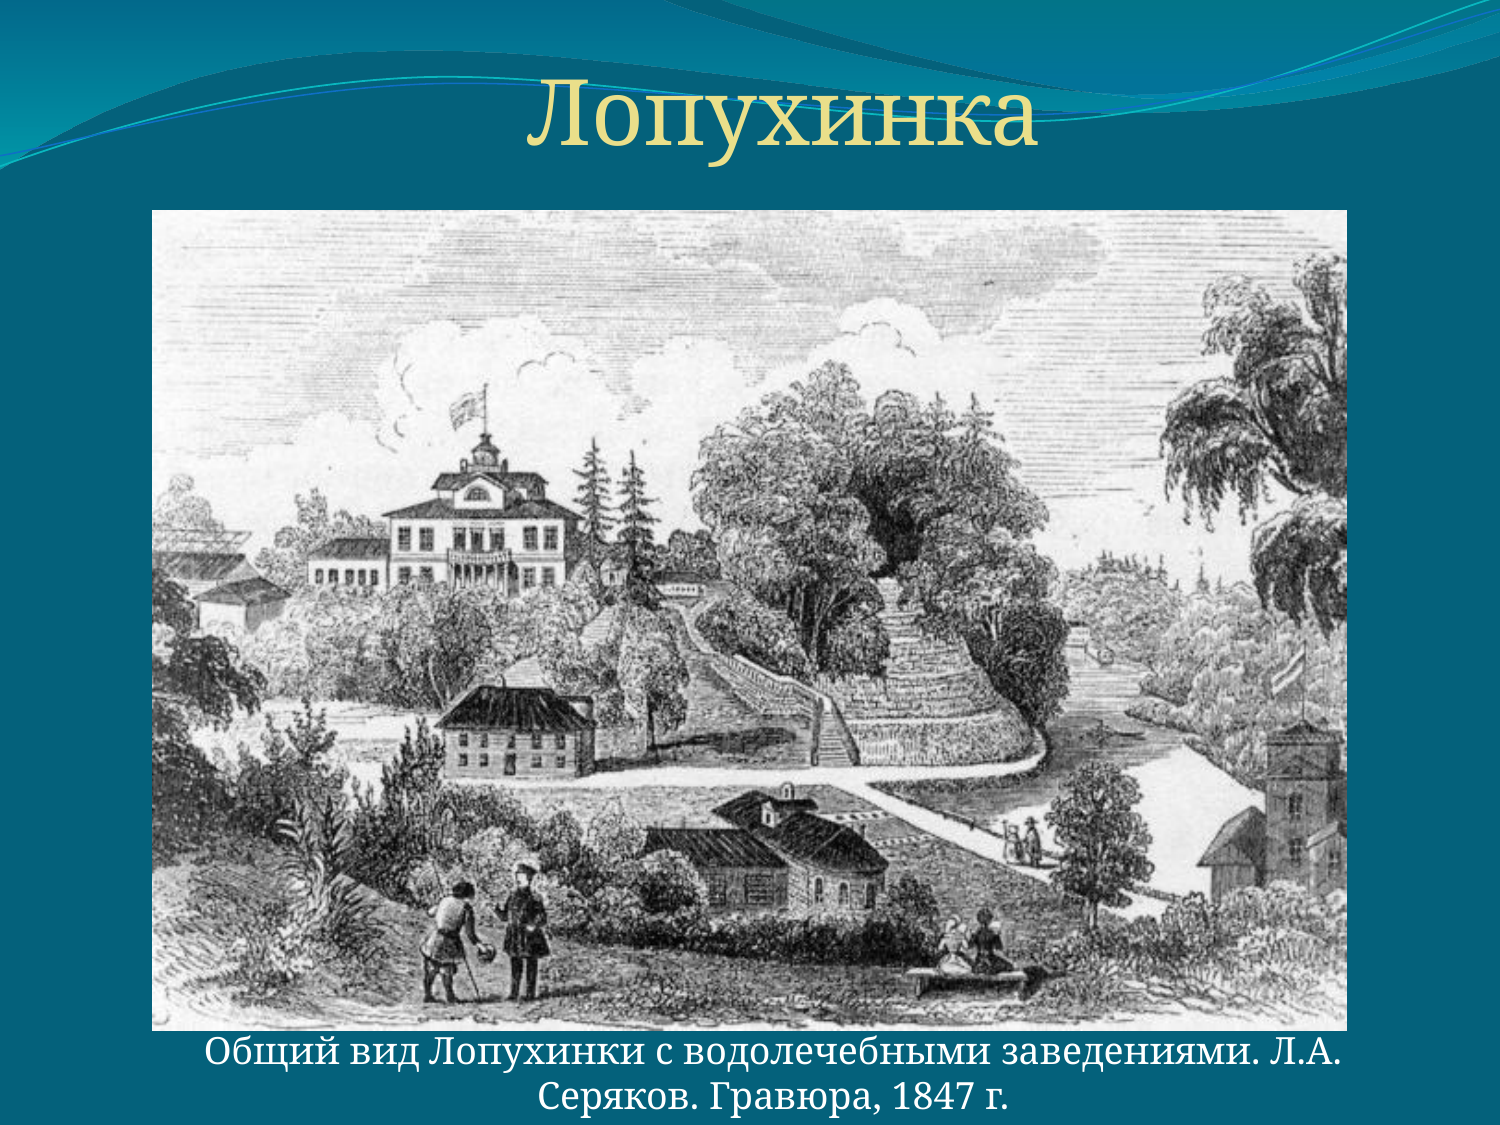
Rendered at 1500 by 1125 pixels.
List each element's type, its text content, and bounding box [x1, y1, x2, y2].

picture [153, 211, 1346, 1030]
text_box Общий вид Лопухинки с водолечебными заведениями. Л.А. Серяков. Гравюра, 1847 г. [128, 1019, 1418, 1125]
text_box Лопухинка [292, 46, 1278, 172]
